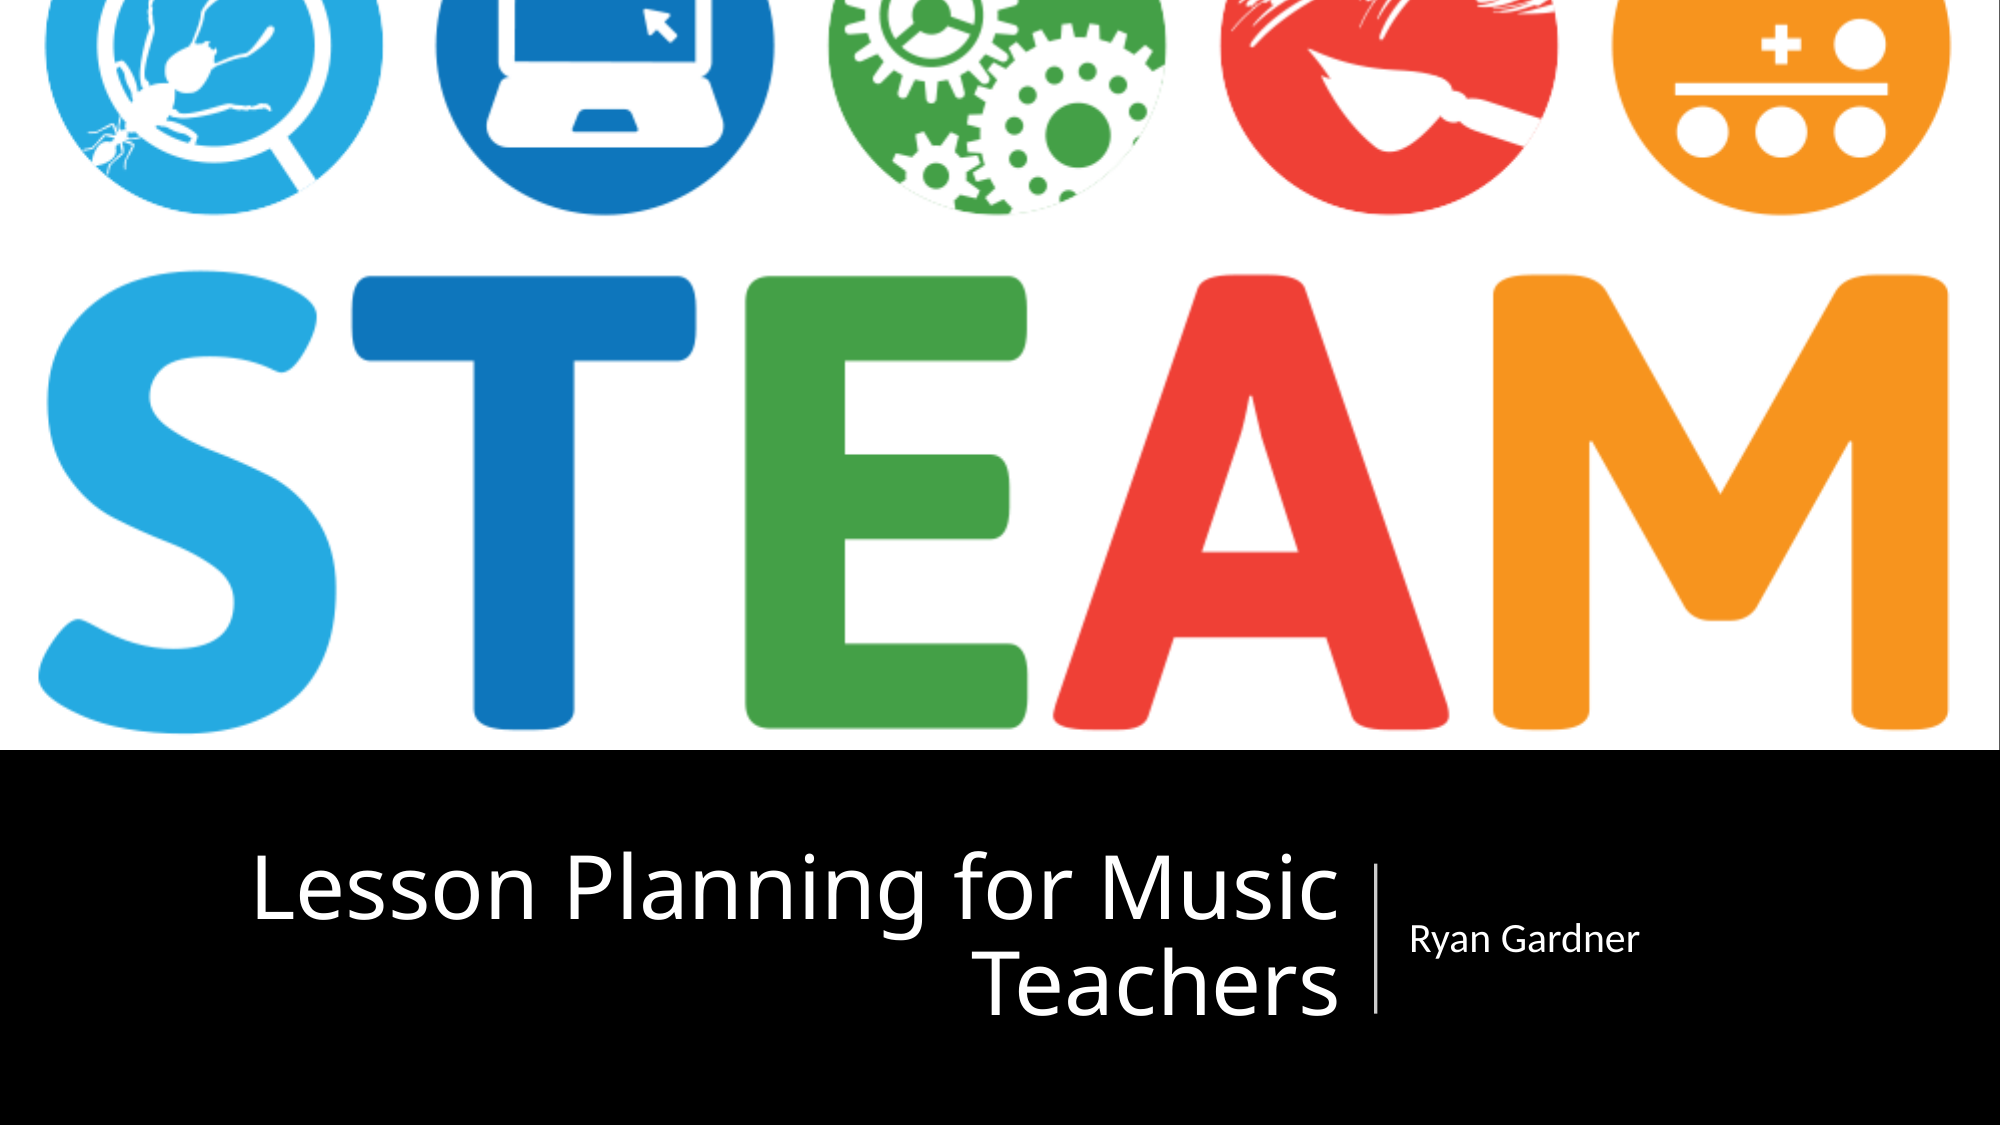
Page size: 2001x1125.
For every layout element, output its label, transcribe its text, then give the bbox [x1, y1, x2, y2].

picture [0, 0, 2000, 750]
title Lesson Planning for Music Teachers [71, 835, 1357, 1043]
subtitle Ryan Gardner [1394, 835, 1883, 1043]
